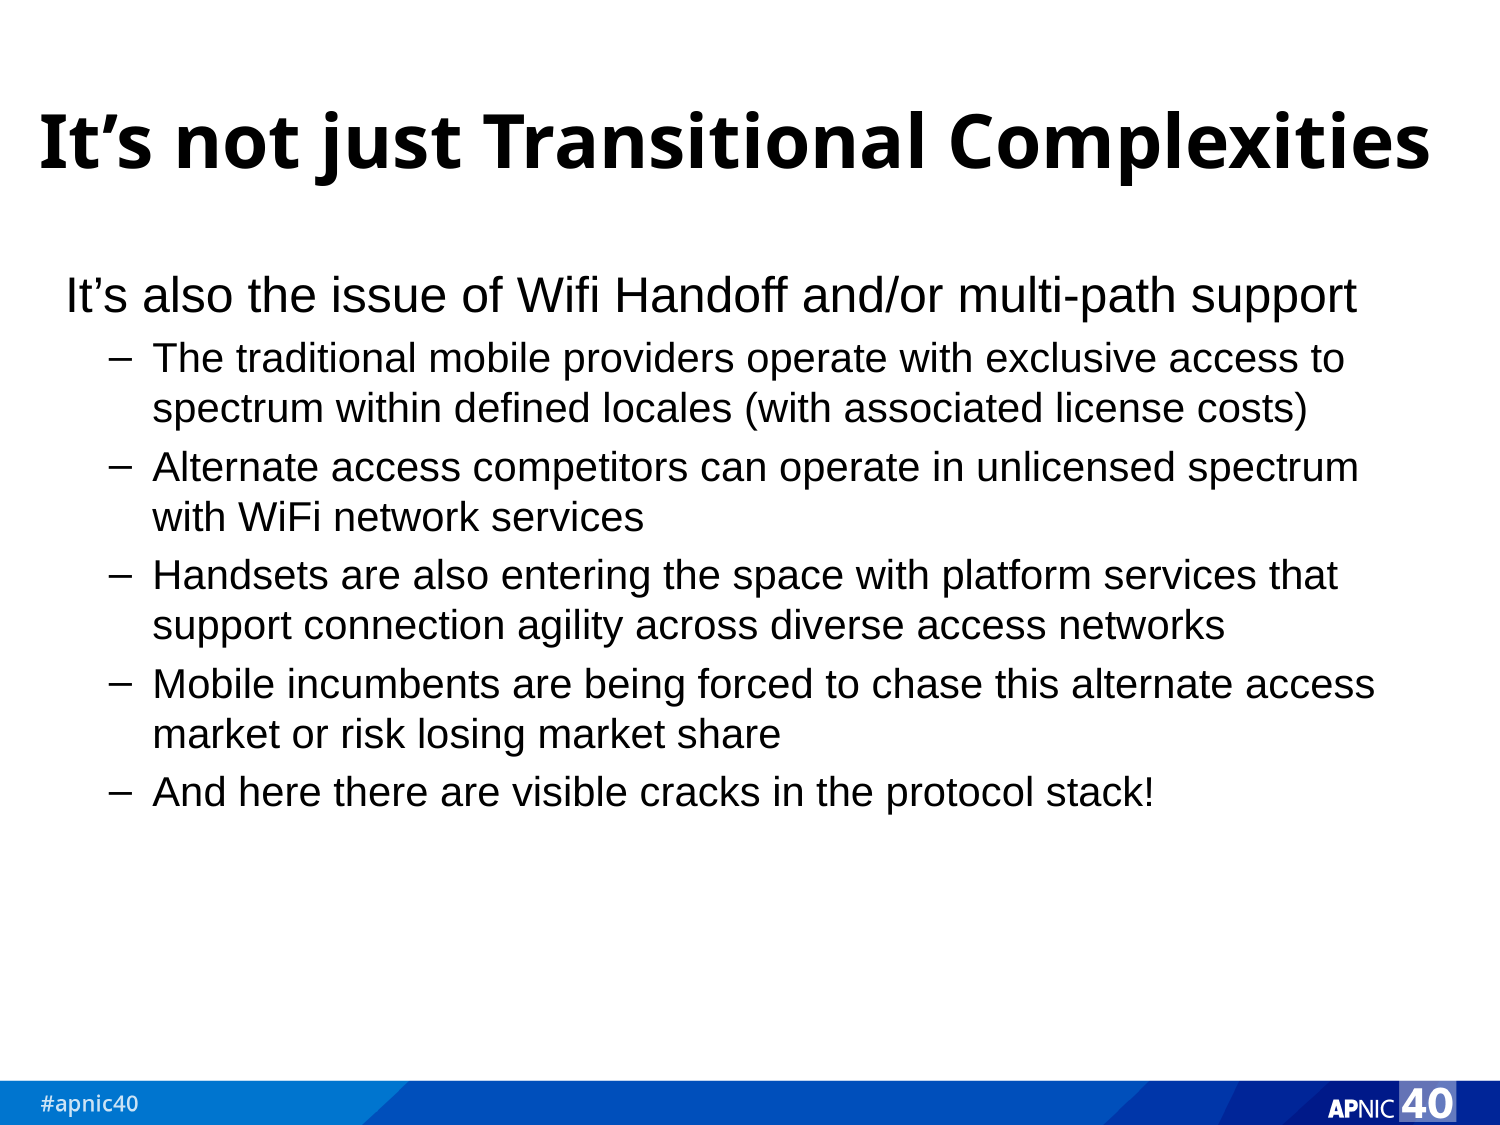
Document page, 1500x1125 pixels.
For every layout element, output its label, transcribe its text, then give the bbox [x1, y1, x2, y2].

picture [0, 1071, 1500, 1125]
list It’s also the issue of Wifi Handoff and/or multi-path support The traditional mobile providers operate with exclusive access to spectrum within defined locales (with associated license costs) Alternate access competitors can operate in unlicensed spectrum with WiFi network services Handsets are also entering the space with platform services that support connection agility across diverse access networks Mobile incumbents are being forced to chase this alternate access market or risk losing market share And here there are visible cracks in the protocol stack! [64, 262, 1436, 1012]
title It’s not just Transitional Complexities [39, 45, 1448, 233]
